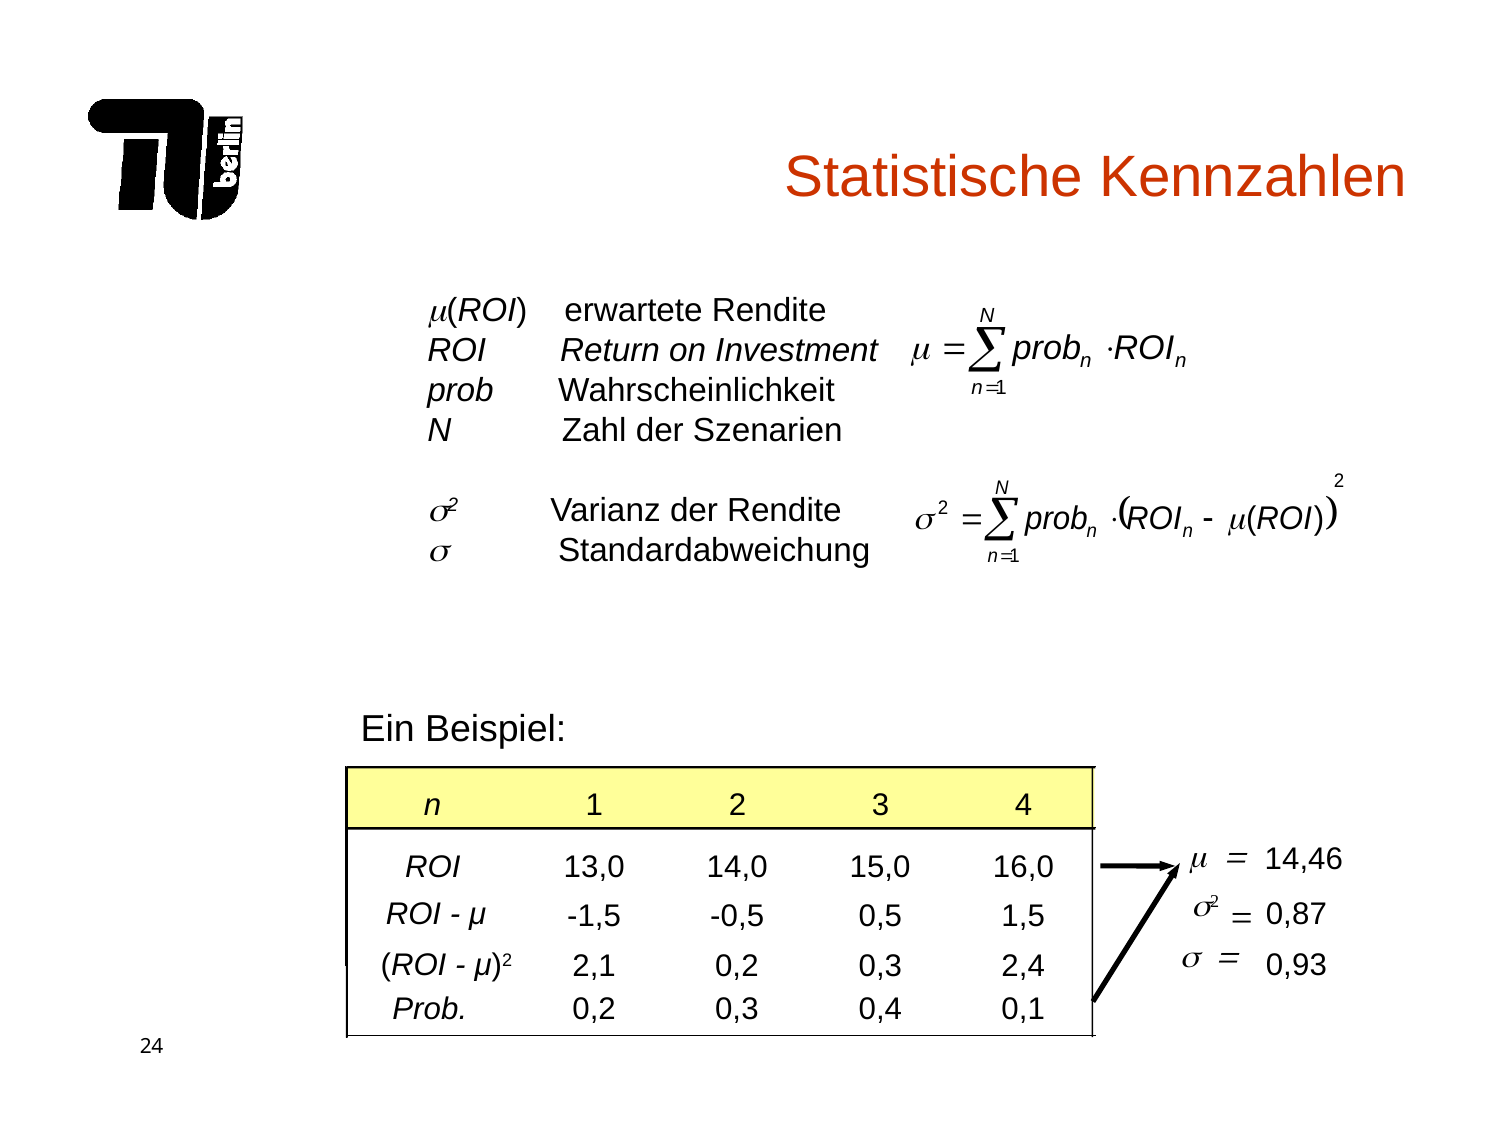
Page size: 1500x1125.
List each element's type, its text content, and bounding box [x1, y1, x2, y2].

title Statistische Kennzahlen [312, 62, 1424, 216]
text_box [379, 885, 1327, 984]
picture [88, 99, 243, 220]
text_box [909, 463, 1351, 573]
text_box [345, 696, 1344, 1038]
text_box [902, 297, 1198, 404]
text_box 2 Varianz der Rendite  Standardabweichung [412, 480, 905, 576]
text_box (ROI) erwartete Rendite ROI Return on Investment prob Wahrscheinlichkeit N Zahl der Szenarien [412, 280, 928, 456]
